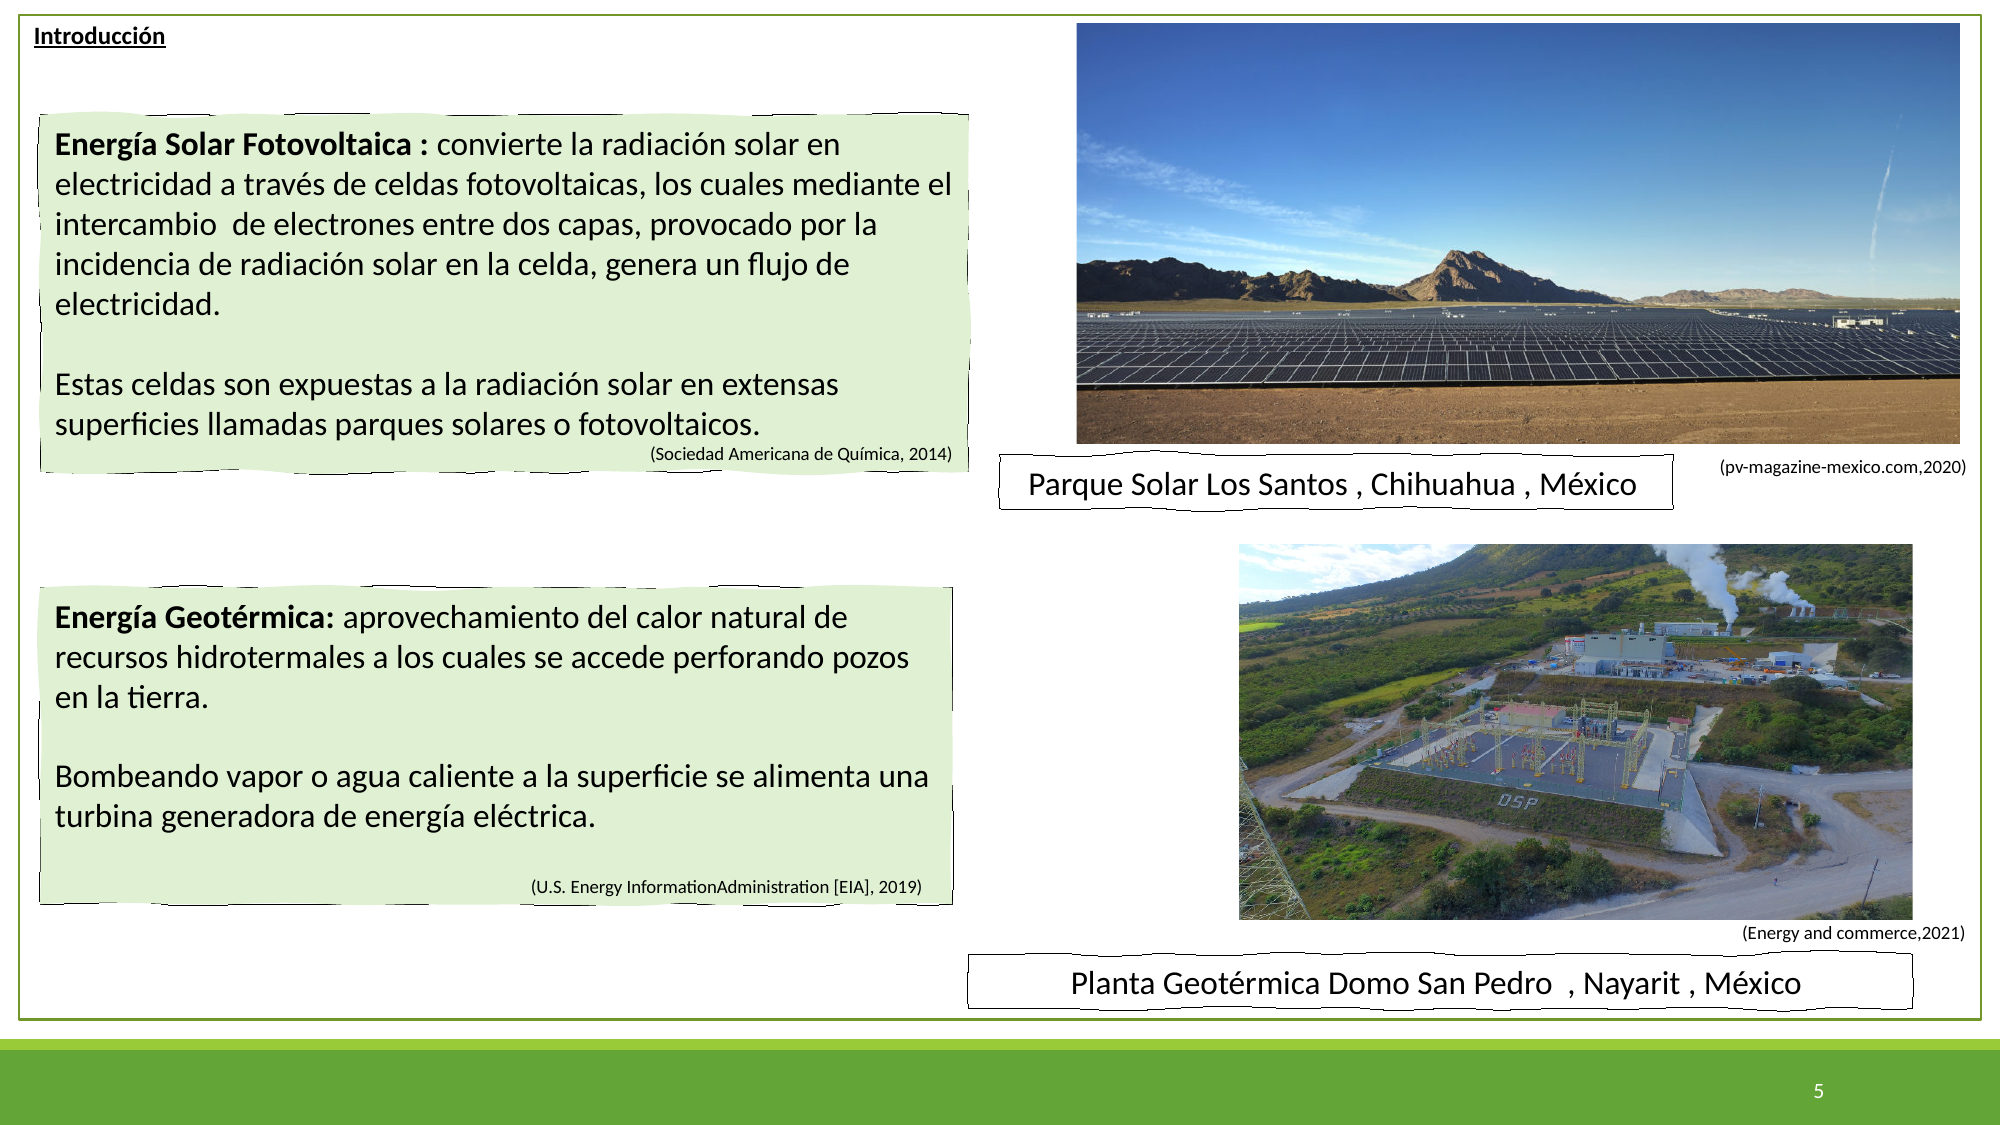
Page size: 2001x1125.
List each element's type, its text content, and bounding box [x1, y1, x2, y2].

text_box Introducción [18, 12, 518, 57]
picture [1076, 23, 1961, 445]
picture [1238, 543, 1914, 921]
slide_number 5 [1624, 1059, 1840, 1120]
text_box (Energy and commerce,2021) [1727, 913, 2000, 951]
text_box Energía Geotérmica: aprovechamiento del calor natural de recursos hidrotermales a los cuales se accede perforando pozos en la tierra. Bombeando vapor o agua caliente a la superficie se alimenta una turbina generadora de energía eléctrica. (U.S. Energy InformationAdministration [EIA], 2019) [37, 584, 954, 907]
text_box Planta Geotérmica Domo San Pedro , Nayarit , México [967, 951, 1914, 1012]
text_box Parque Solar Los Santos , Chihuahua , México [998, 452, 1674, 512]
text_box [18, 14, 1982, 1021]
text_box (pv-magazine-mexico.com,2020) [1704, 447, 1997, 486]
text_box Energía Solar Fotovoltaica : convierte la radiación solar en electricidad a través de celdas fotovoltaicas, los cuales mediante el intercambio de electrones entre dos capas, provocado por la incidencia de radiación solar en la celda, genera un flujo de electricidad. Estas celdas son expuestas a la radiación solar en extensas superficies llamadas parques solares o fotovoltaicos. (Sociedad Americana de Química, 2014) [37, 111, 971, 476]
